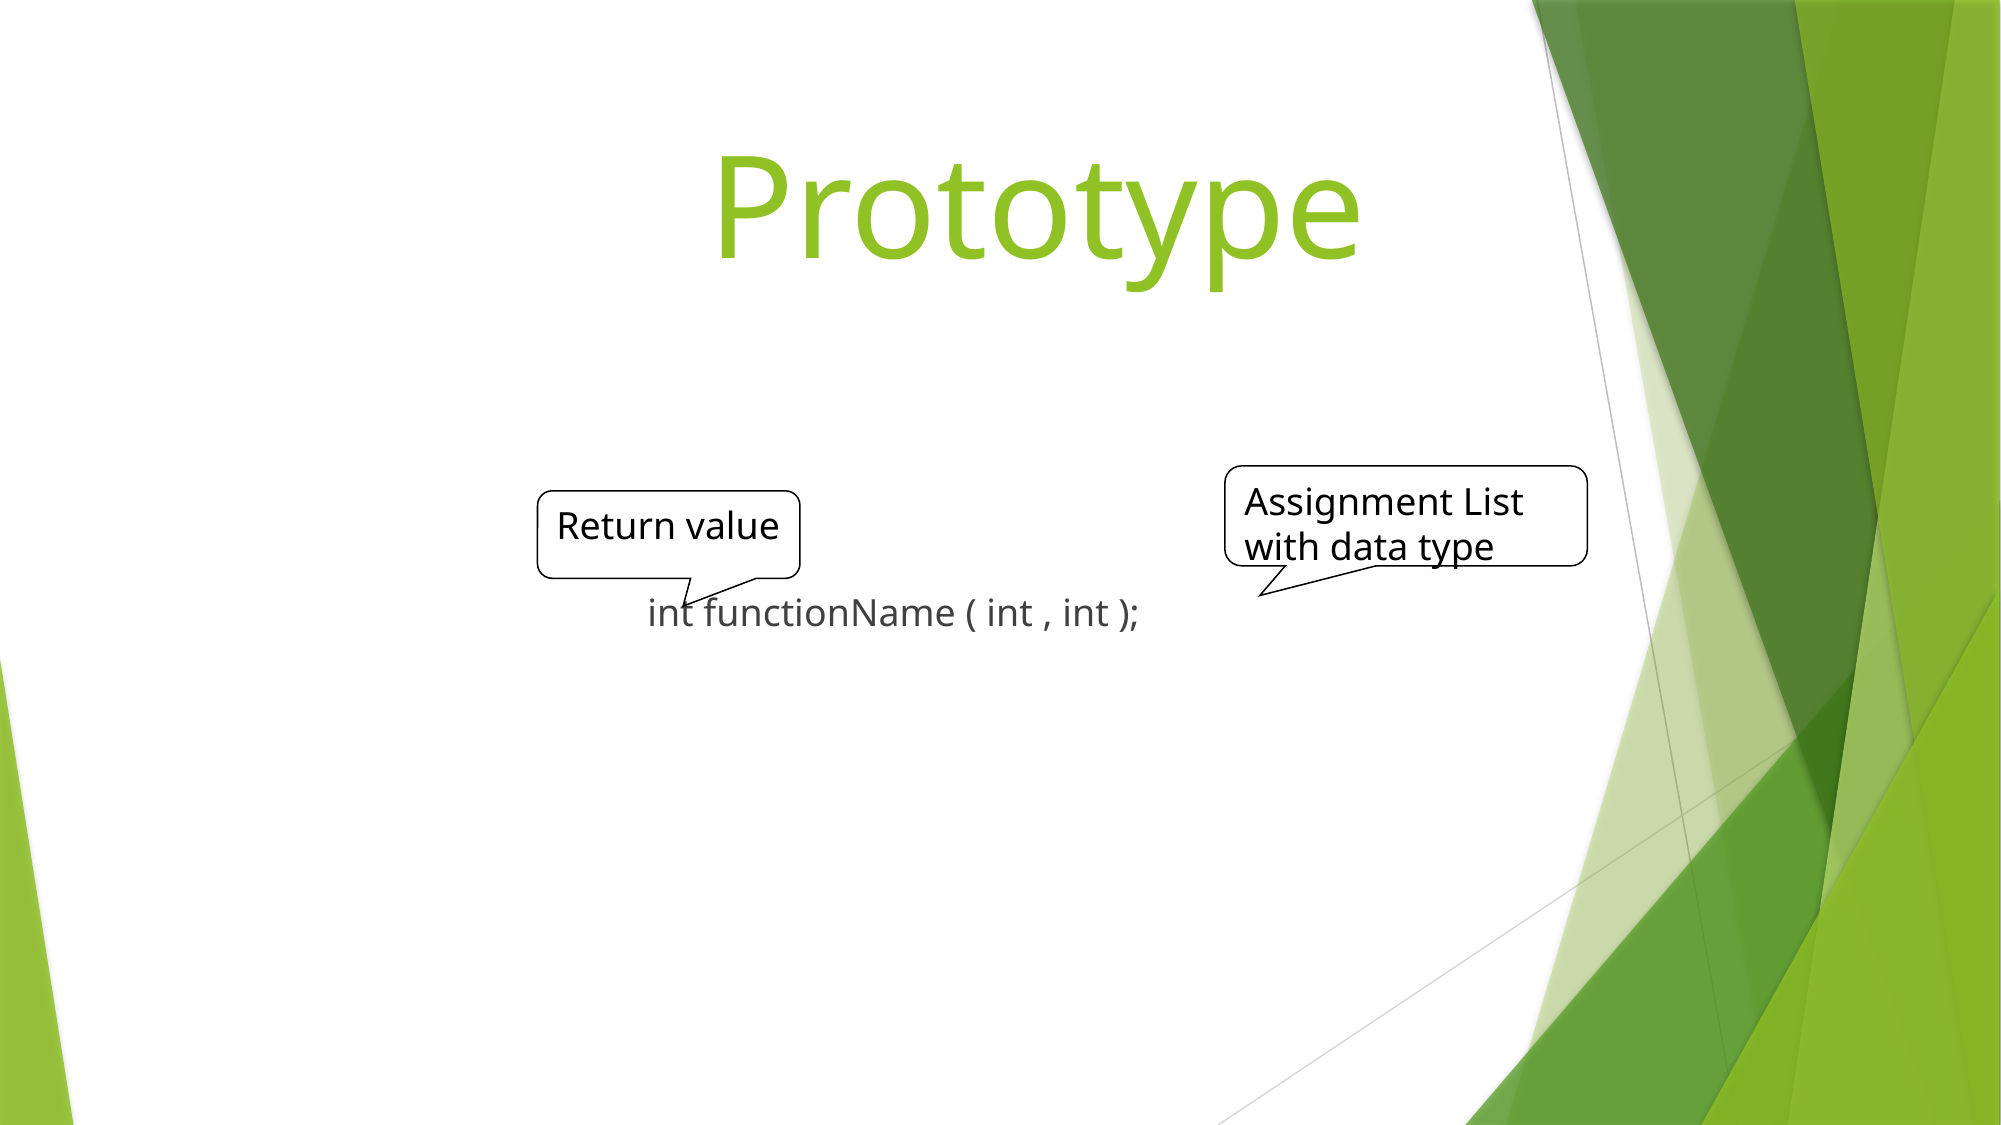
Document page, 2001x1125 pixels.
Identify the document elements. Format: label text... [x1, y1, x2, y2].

text_box Return value [537, 490, 800, 607]
list int functionName ( int , int ); [632, 581, 1538, 775]
text_box Assignment List with data type [1224, 465, 1588, 596]
title Prototype [362, 108, 1713, 296]
